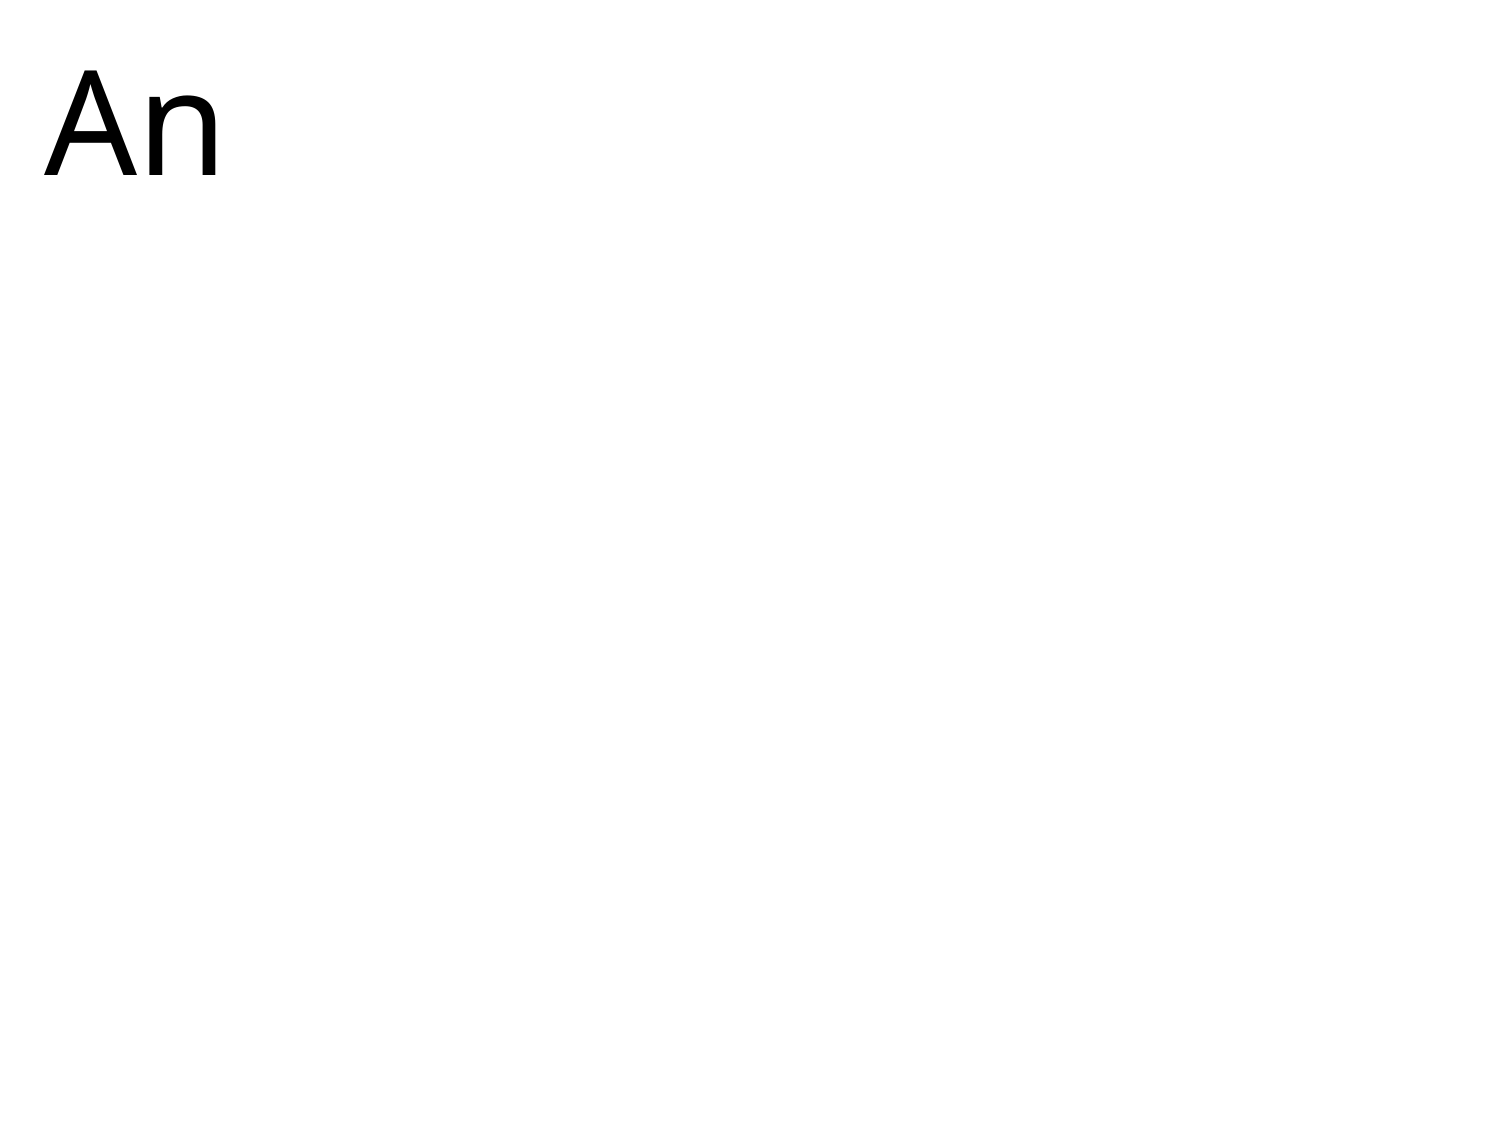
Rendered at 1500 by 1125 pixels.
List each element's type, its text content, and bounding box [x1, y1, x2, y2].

text_box An [29, 22, 1500, 213]
